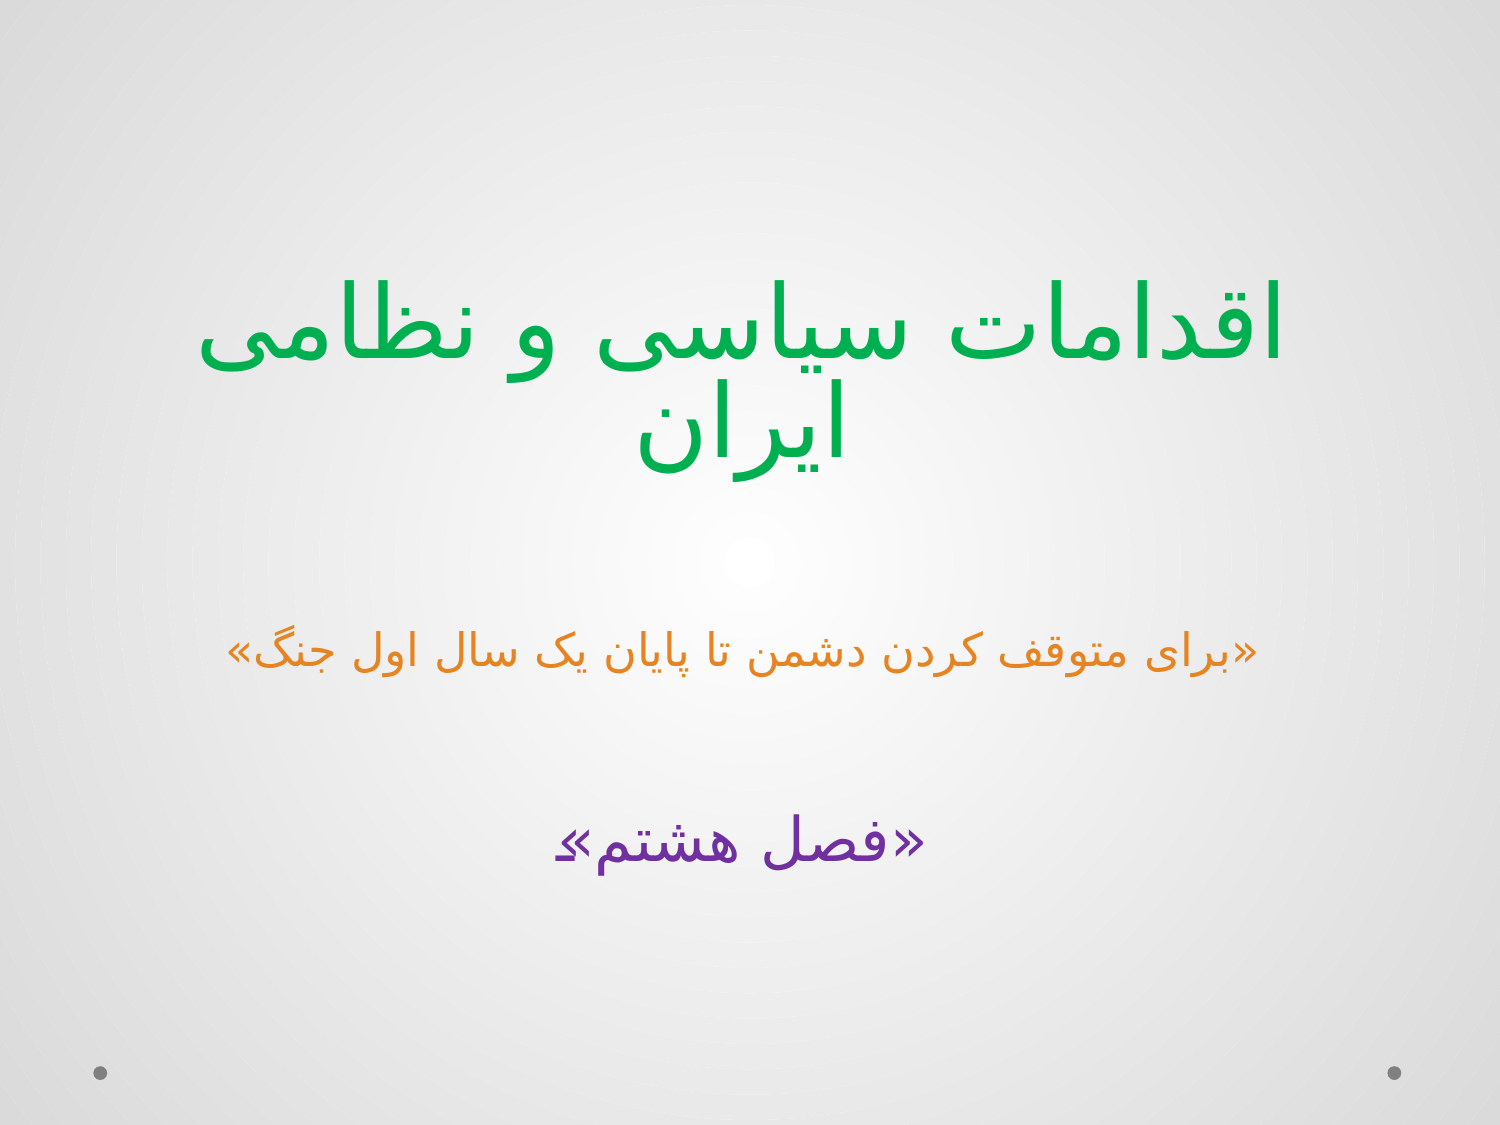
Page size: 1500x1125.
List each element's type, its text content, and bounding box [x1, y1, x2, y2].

title اقدامات سیاسی و نظامی ایران «برای متوقف کردن دشمن تا پایان یک سال اول جنگ» «فصل هشتم» [60, 267, 1424, 882]
